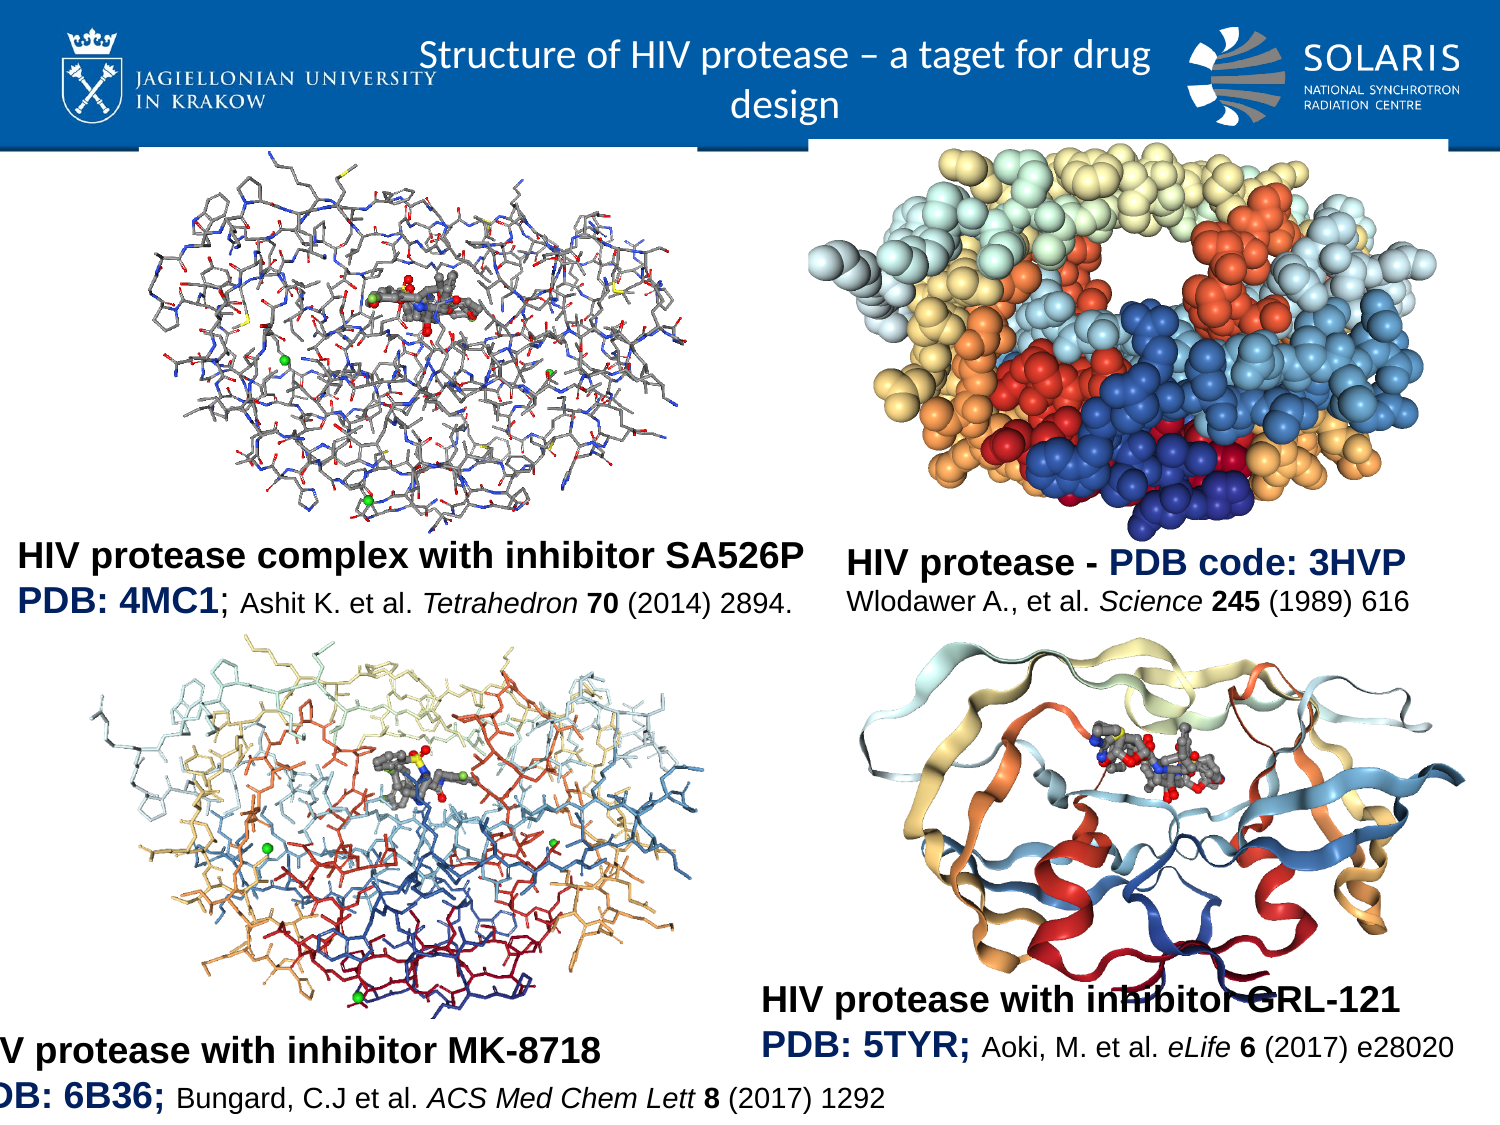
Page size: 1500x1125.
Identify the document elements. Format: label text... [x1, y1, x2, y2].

text_box HIV protease complex with inhibitor SA526P PDB: 4MC1; Ashit K. et al. Tetrahedron 70 (2014) 2894. [2, 523, 834, 628]
text_box HIV protease with inhibitor MK-8718 PDB: 6B36; Bungard, C.J et al. ACS Med Chem Lett 8 (2017) 1292 [0, 1018, 901, 1124]
picture [0, 0, 1500, 1125]
text_box HIV protease with inhibitor GRL-121 PDB: 5TYR; Aoki, M. et al. eLife 6 (2017) e28020 [746, 967, 1470, 1072]
text_box Structure of HIV protease – a taget for drug design [383, 4, 1187, 149]
text_box HIV protease - PDB code: 3HVP Wlodawer A., et al. Science 245 (1989) 616 [834, 555, 1425, 625]
